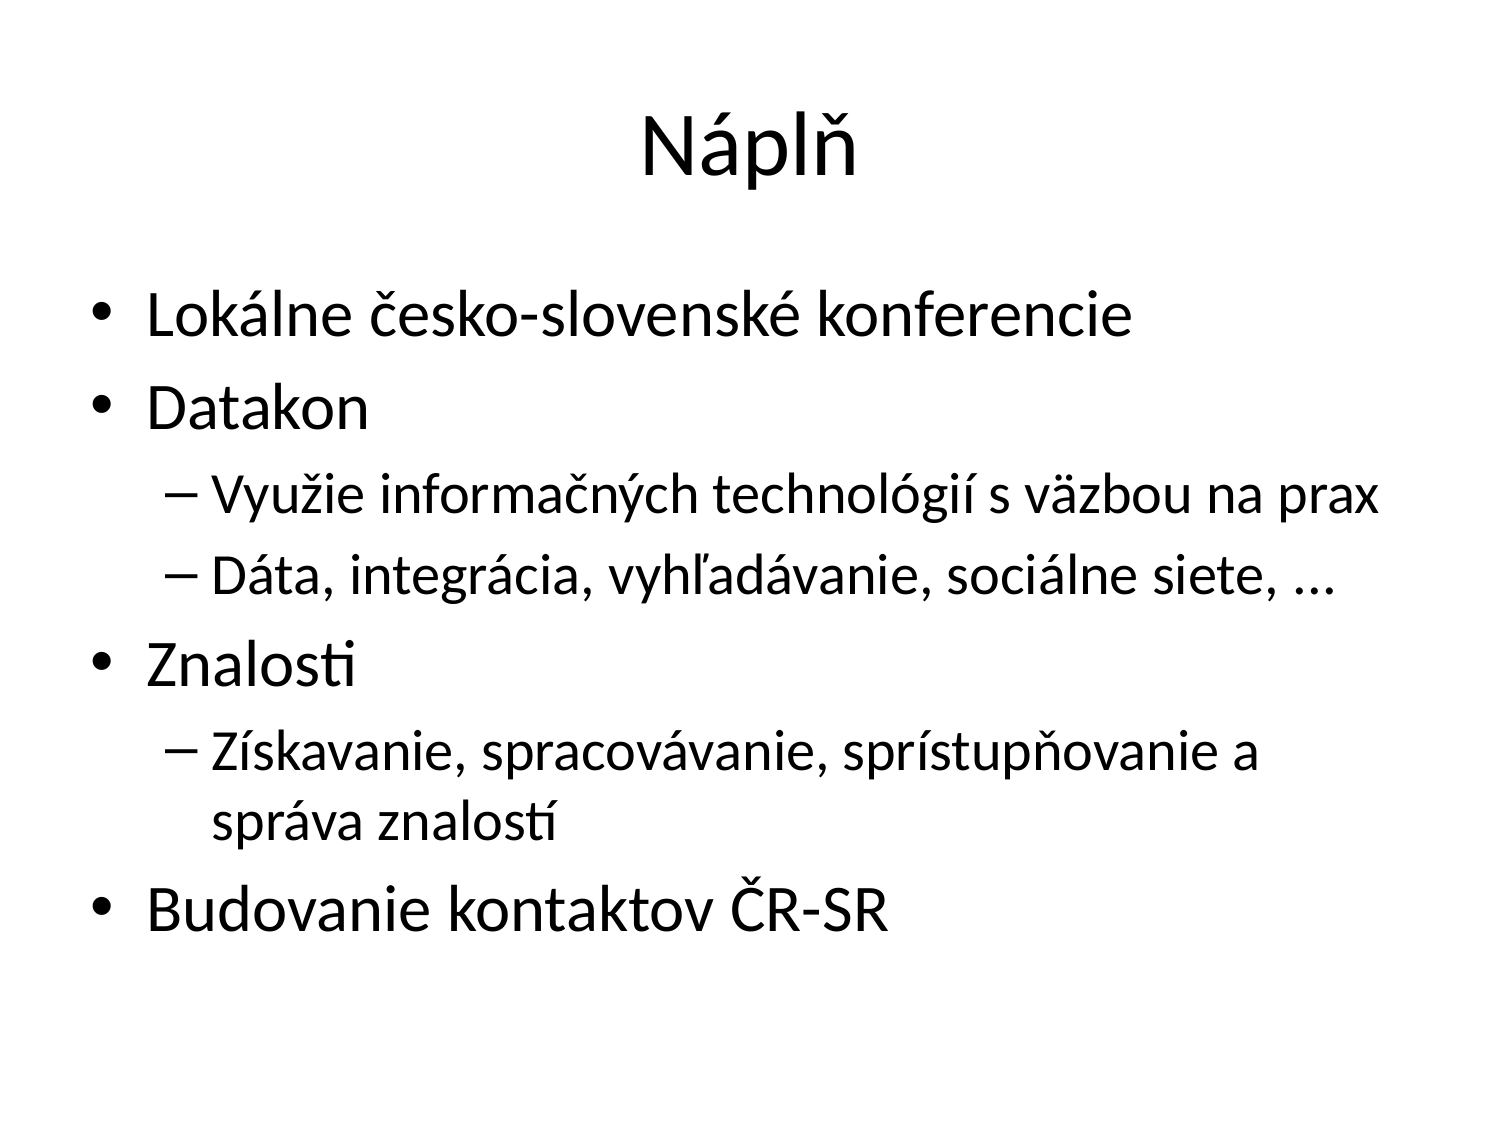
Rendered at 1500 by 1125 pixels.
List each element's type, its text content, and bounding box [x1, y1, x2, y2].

title Náplň [75, 45, 1425, 233]
list Lokálne česko-slovenské konferencie Datakon Využie informačných technológií s väzbou na prax Dáta, integrácia, vyhľadávanie, sociálne siete, ... Znalosti Získavanie, spracovávanie, sprístupňovanie a správa znalostí Budovanie kontaktov ČR-SR [75, 262, 1425, 1005]
